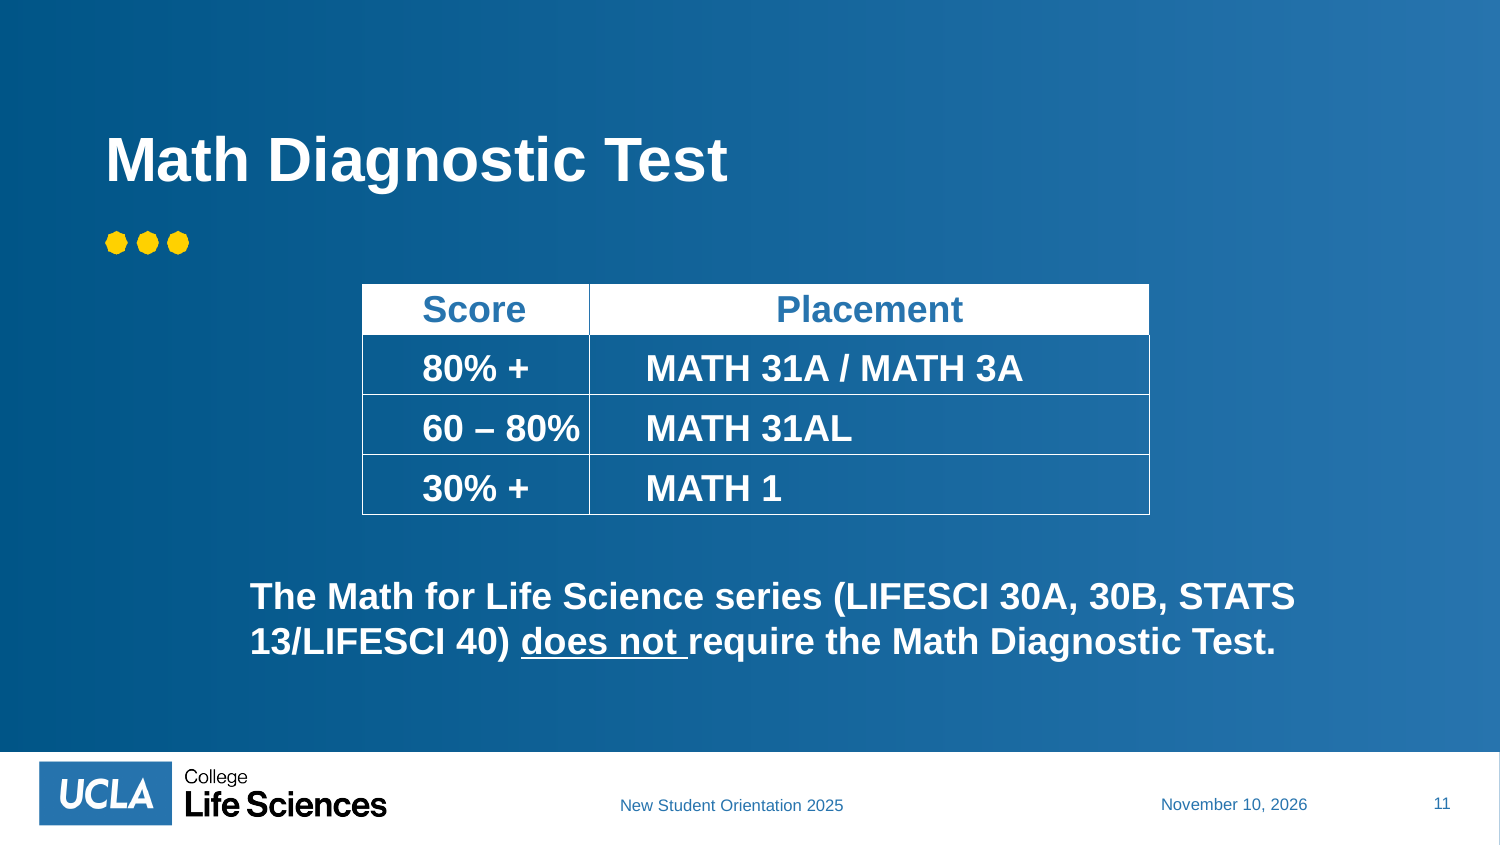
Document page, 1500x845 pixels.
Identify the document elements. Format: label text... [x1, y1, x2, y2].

text_box The Math for Life Science series (LIFESCI 30A, 30B, STATS 13/LIFESCI 40) does not require the Math Diagnostic Test. [174, 572, 1370, 663]
table_cell 80% + [363, 335, 589, 394]
slide_number 11 [1334, 791, 1466, 815]
picture [10, 732, 415, 845]
table_header Score [363, 285, 589, 335]
table_cell MATH 1 [590, 455, 1149, 514]
table_cell 30% + [363, 455, 589, 514]
table_cell MATH 31AL [590, 395, 1149, 454]
title Math Diagnostic Test [90, 120, 1290, 205]
picture [105, 230, 189, 255]
table_cell 60 – 80% [363, 395, 589, 454]
table_header Placement [590, 285, 1149, 335]
table_cell MATH 31A / MATH 3A [590, 335, 1149, 394]
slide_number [1097, 791, 1323, 816]
